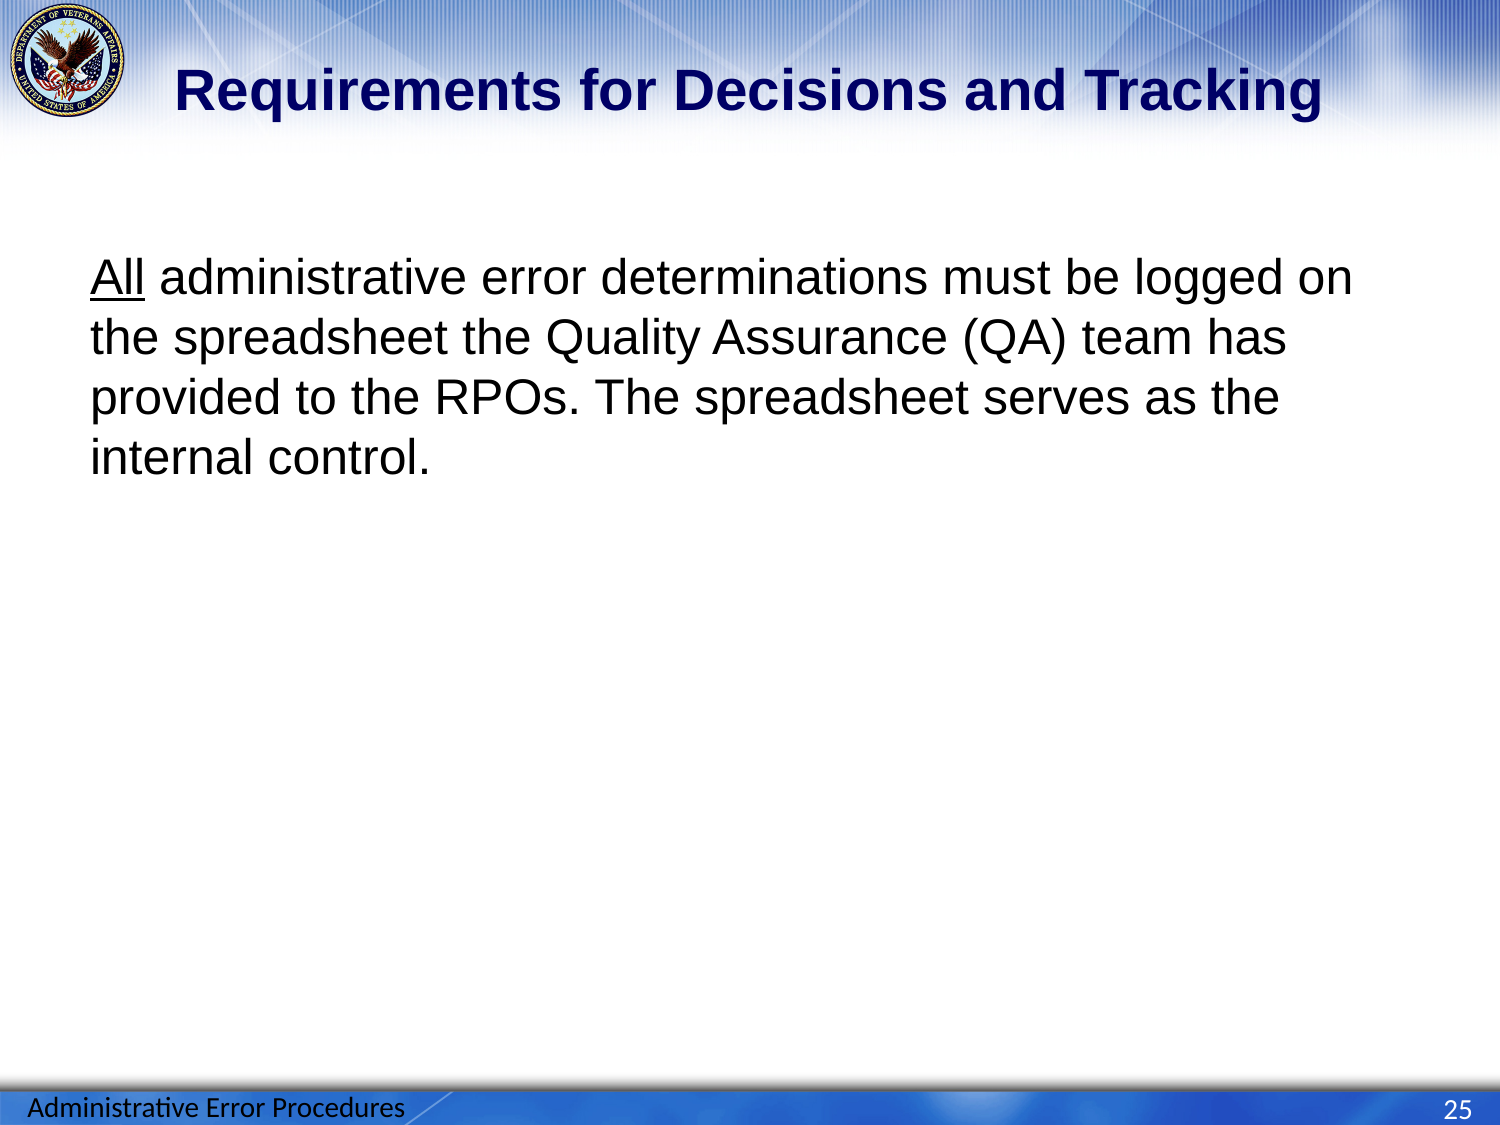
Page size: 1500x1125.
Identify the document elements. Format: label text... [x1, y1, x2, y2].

slide_number 25 [1137, 1083, 1488, 1125]
title Requirements for Decisions and Tracking [0, 0, 1500, 175]
picture [0, 175, 1500, 1125]
list All administrative error determinations must be logged on the spreadsheet the Quality Assurance (QA) team has provided to the RPOs. The spreadsheet serves as the internal control. [75, 237, 1425, 980]
footer Administrative Error Procedures [12, 1081, 714, 1119]
